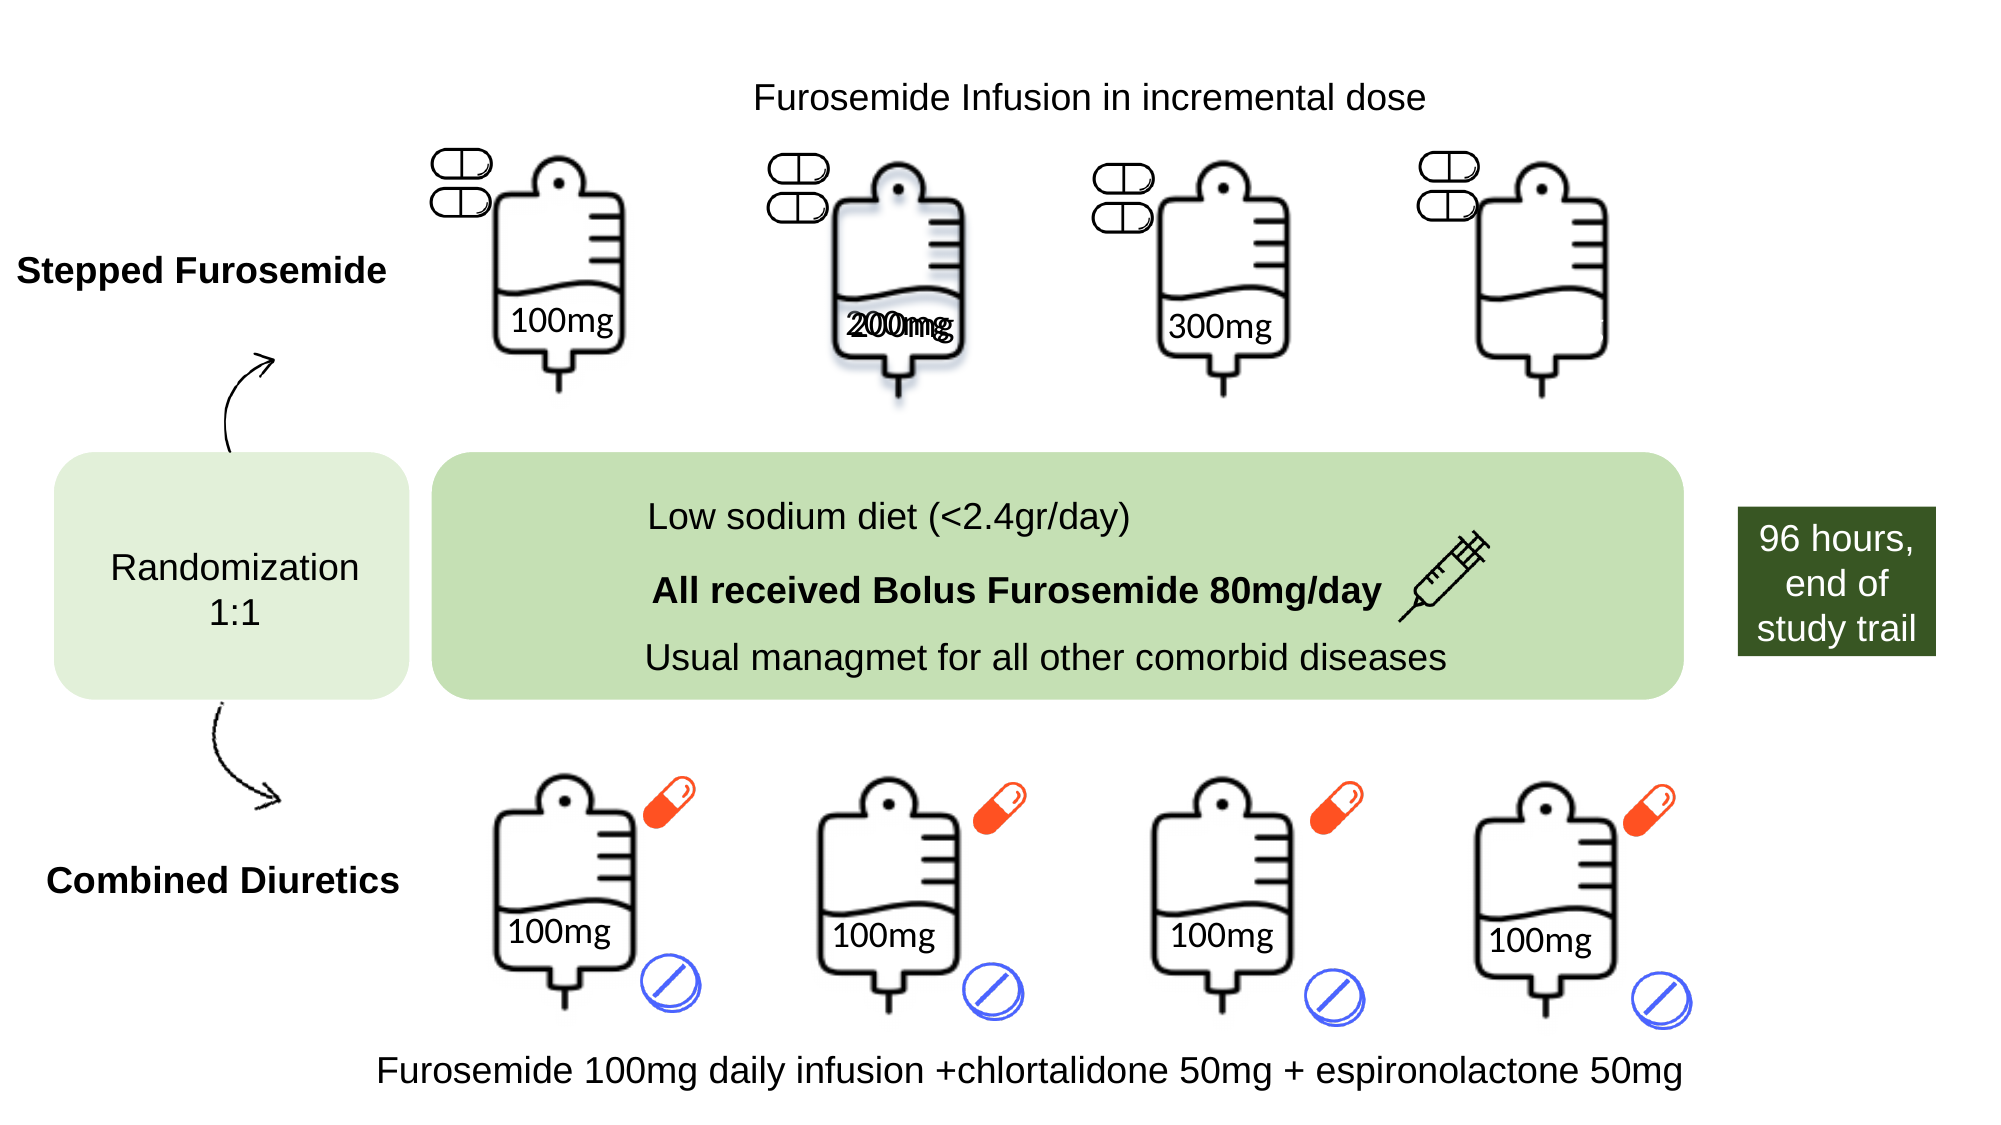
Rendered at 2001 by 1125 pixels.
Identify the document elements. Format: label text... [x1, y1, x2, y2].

picture [1397, 529, 1491, 623]
text_box [51, 449, 412, 702]
picture [422, 126, 695, 411]
text_box Usual managmet for all other comorbid diseases [629, 625, 1463, 686]
text_box Low sodium diet (<2.4gr/day) [632, 484, 1147, 545]
text_box Stepped Furosemide [1, 238, 403, 299]
text_box [429, 449, 1686, 702]
picture [188, 341, 310, 462]
picture [417, 754, 711, 1028]
text_box Furosemide Infusion in incremental dose [738, 65, 1442, 126]
picture [1085, 141, 1360, 415]
picture [741, 758, 1036, 1032]
text_box Furosemide 100mg daily infusion +chlortalidone 50mg + espironolactone 50mg [361, 1038, 1699, 1099]
picture [171, 680, 329, 838]
picture [1398, 763, 1700, 1039]
picture [760, 131, 1035, 416]
picture [1075, 758, 1373, 1036]
text_box All received Bolus Furosemide 80mg/day [636, 558, 1397, 619]
text_box 96 hours, end of study trail [1737, 506, 1936, 657]
text_box Randomization 1:1 [95, 535, 385, 641]
picture [1405, 129, 1678, 416]
text_box Combined Diuretics [31, 848, 417, 909]
